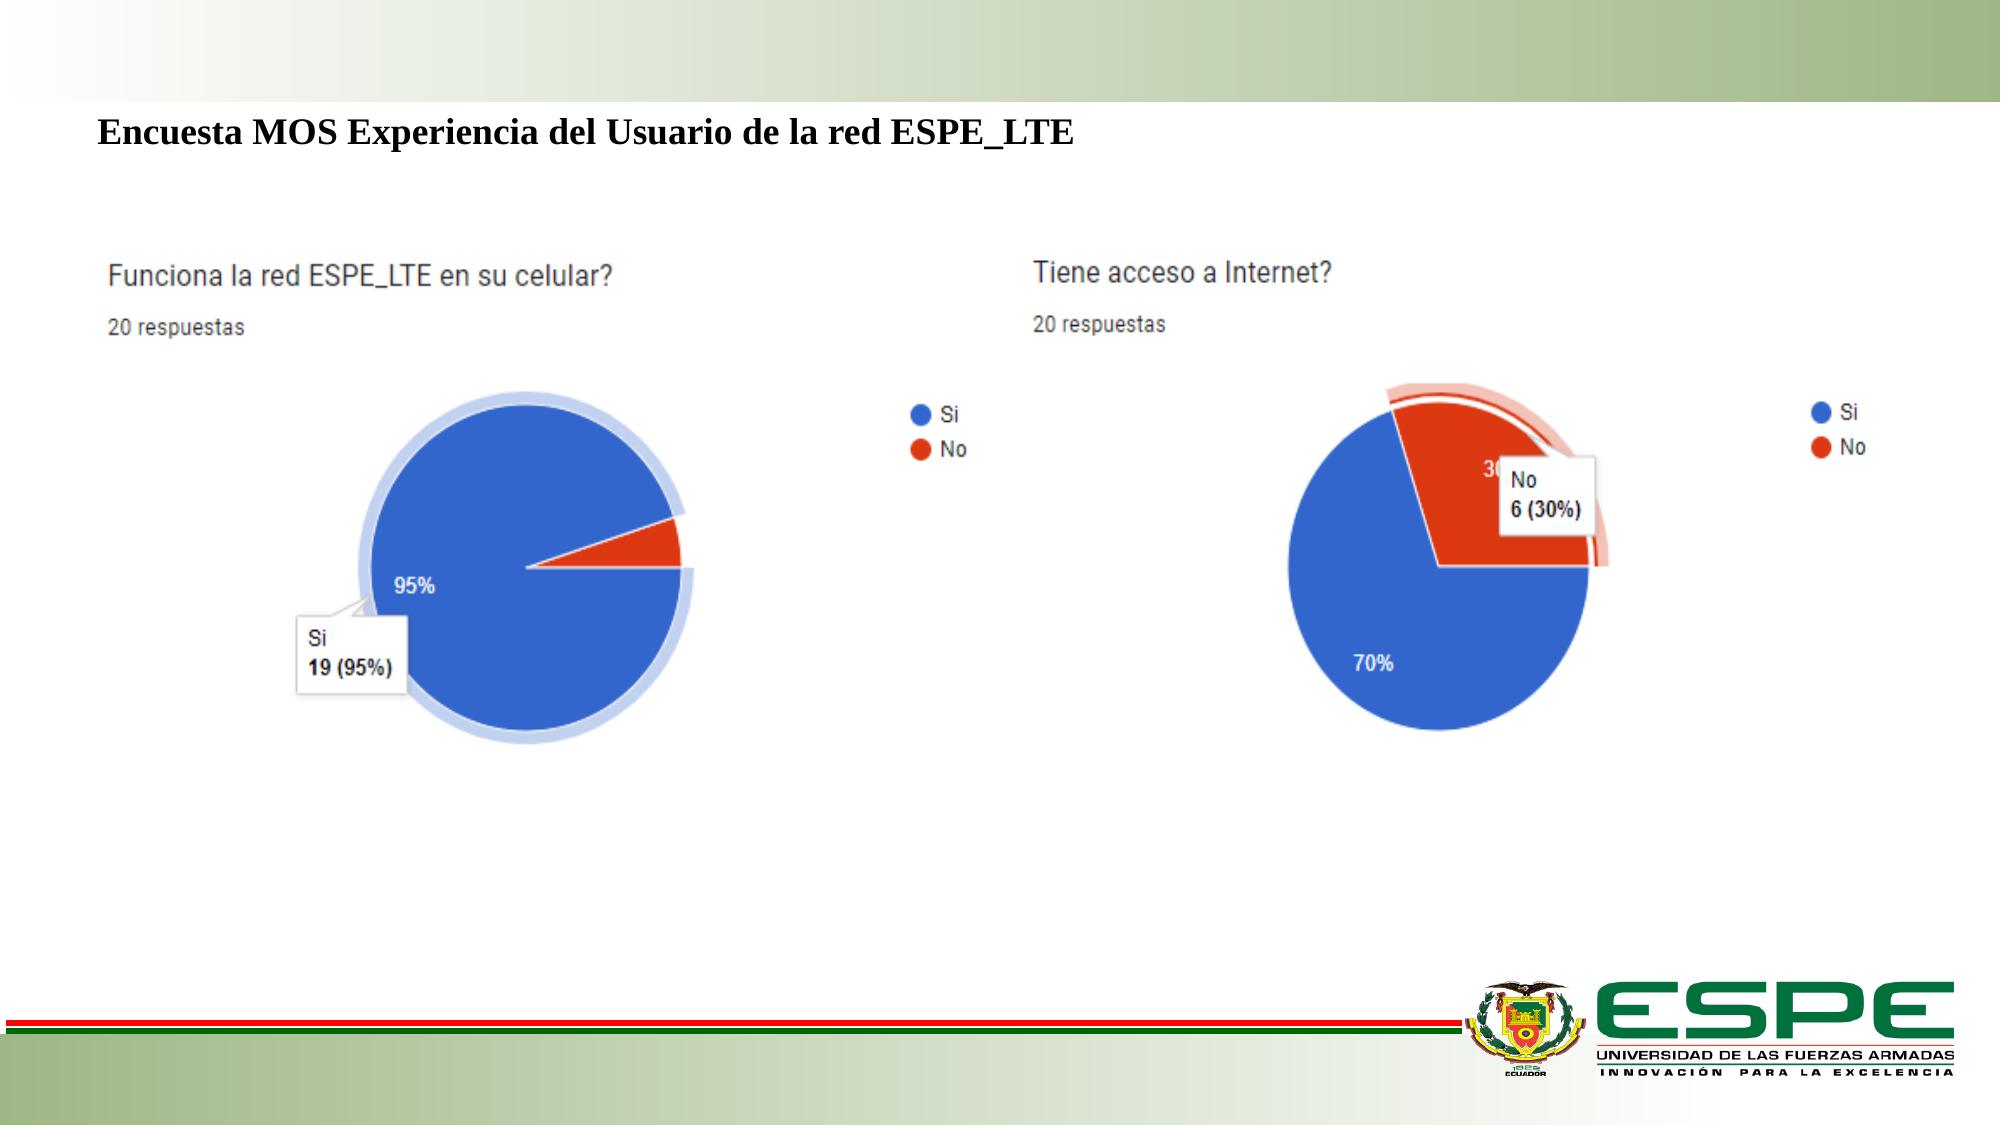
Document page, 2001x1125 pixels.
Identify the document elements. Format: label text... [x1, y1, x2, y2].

picture [101, 238, 1914, 762]
picture [1465, 981, 1954, 1076]
text_box Encuesta MOS Experiencia del Usuario de la red ESPE_LTE [82, 54, 1383, 159]
